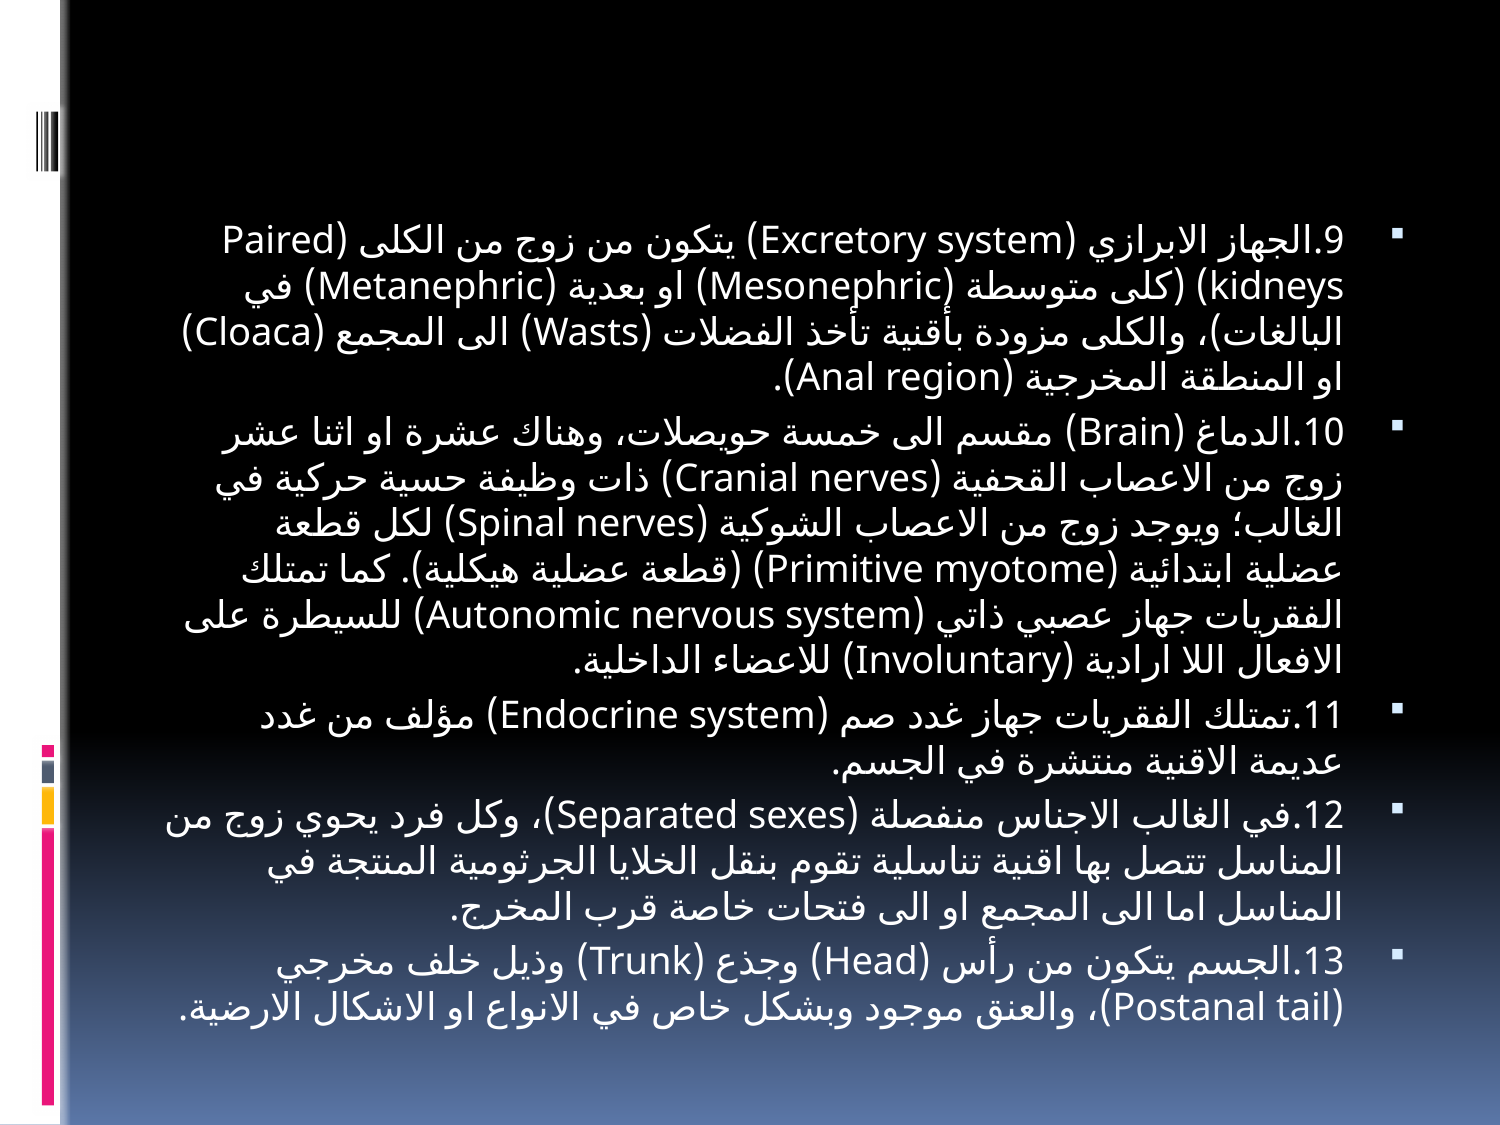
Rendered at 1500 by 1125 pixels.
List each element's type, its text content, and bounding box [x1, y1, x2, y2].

list 9. الجهاز الابرازي (Excretory system) يتكون من زوج من الكلى (Paired kidneys) (كلى متوسطة (Mesonephric) او بعدية (Metanephric) في البالغات)، والكلى مزودة بأقنية تأخذ الفضلات (Wasts) الى المجمع (Cloaca) او المنطقة المخرجية (Anal region). 10. الدماغ (Brain) مقسم الى خمسة حويصلات، وهناك عشرة او اثنا عشر زوج من الاعصاب القحفية (Cranial nerves) ذات وظيفة حسية حركية في الغالب؛ ويوجد زوج من الاعصاب الشوكية (Spinal nerves) لكل قطعة عضلية ابتدائية (Primitive myotome) (قطعة عضلية هيكلية). كما تمتلك الفقريات جهاز عصبي ذاتي (Autonomic nervous system) للسيطرة على الافعال اللا ارادية (Involuntary) للاعضاء الداخلية. 11. تمتلك الفقريات جهاز غدد صم (Endocrine system) مؤلف من غدد عديمة الاقنية منتشرة في الجسم. 12. في الغالب الاجناس منفصلة (Separated sexes)، وكل فرد يحوي زوج من المناسل تتصل بها اقنية تناسلية تقوم بنقل الخلايا الجرثومية المنتجة في المناسل اما الى المجمع او الى فتحات خاصة قرب المخرج. 13. الجسم يتكون من رأس (Head) وجذع (Trunk) وذيل خلف مخرجي (Postanal tail)، والعنق موجود وبشكل خاص في الانواع او الاشكال الارضية. [150, 208, 1425, 1094]
